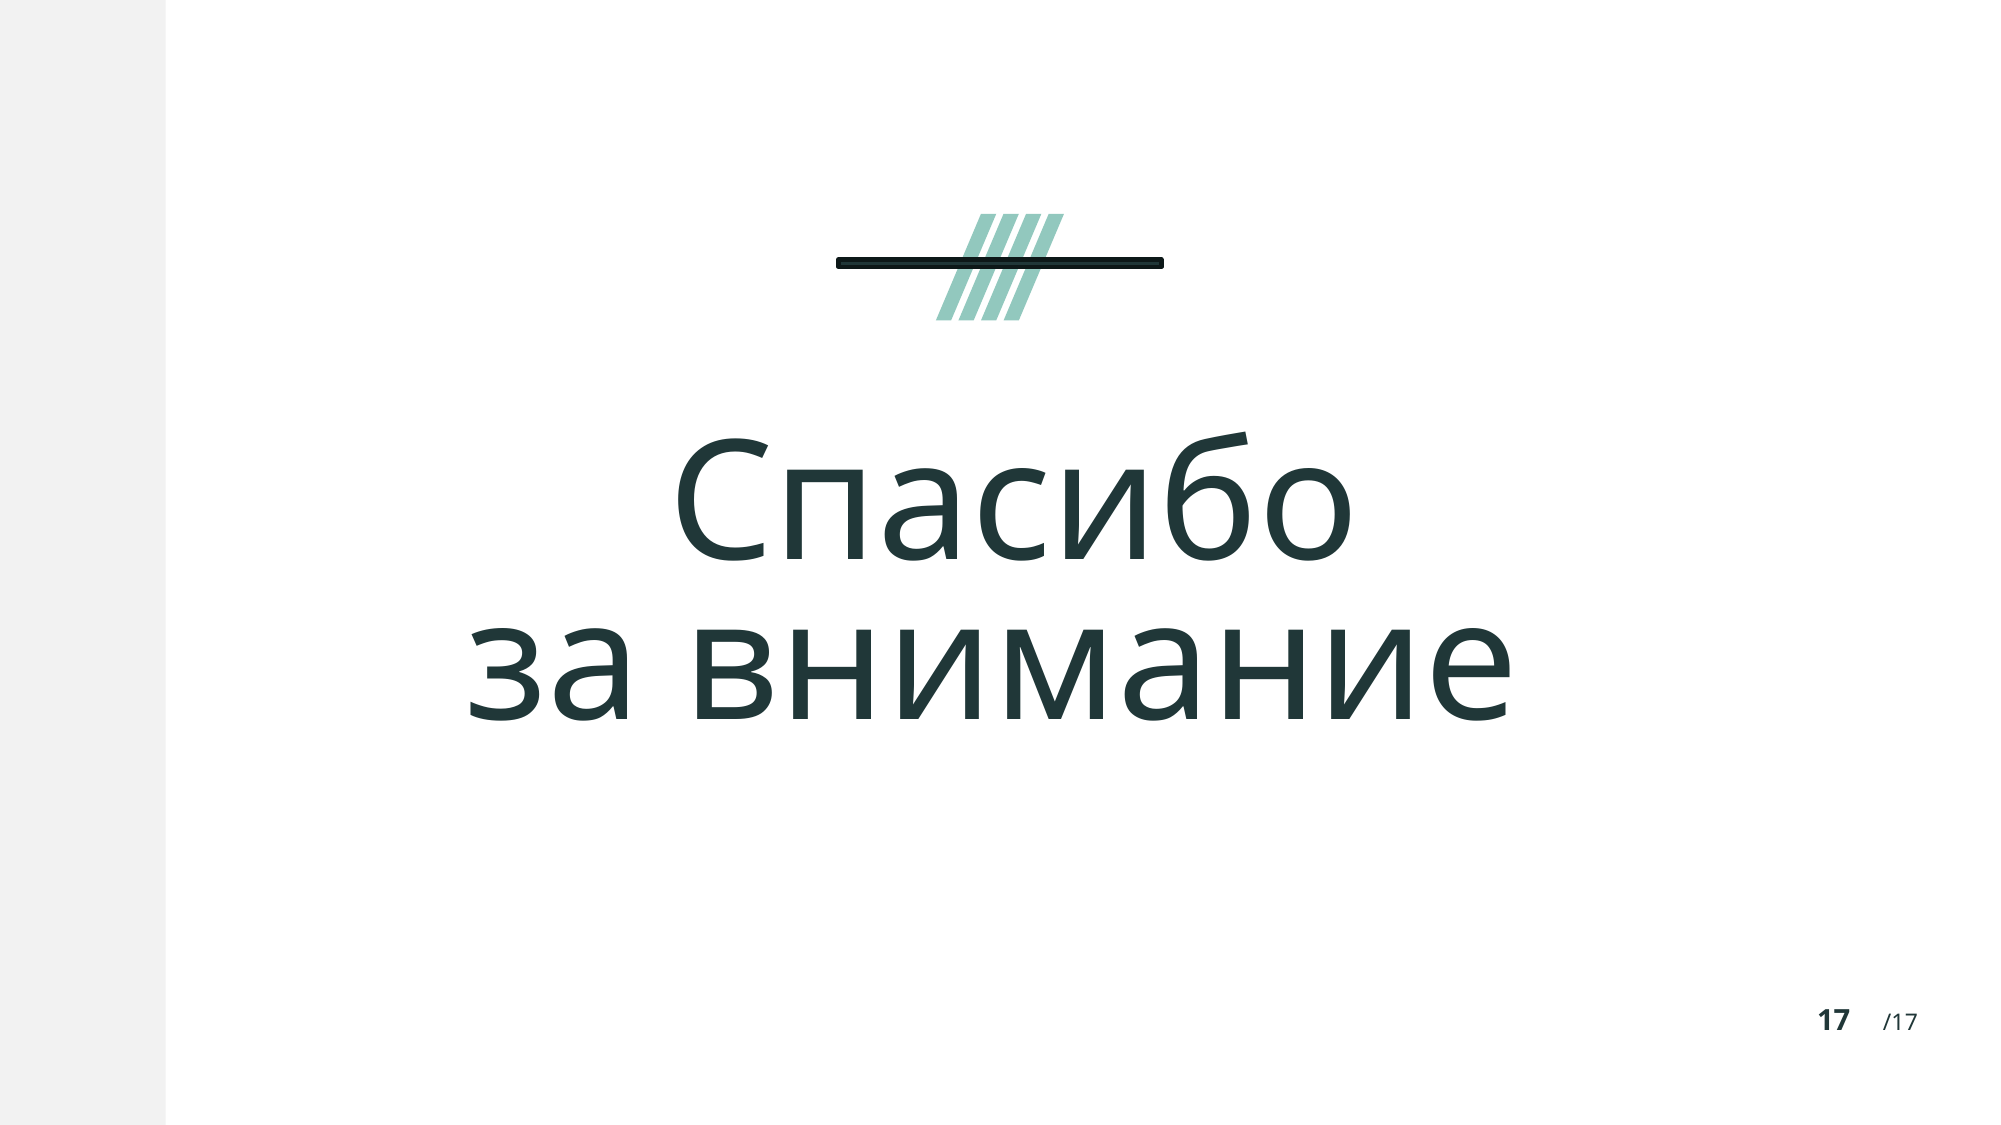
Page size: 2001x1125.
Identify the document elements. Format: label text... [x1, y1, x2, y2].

text_box [836, 257, 930, 269]
text_box [1068, 257, 1164, 269]
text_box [935, 213, 1065, 321]
slide_number 17 /17 [1815, 1001, 1925, 1042]
text_box Спасибо за внимание [404, 424, 1624, 540]
